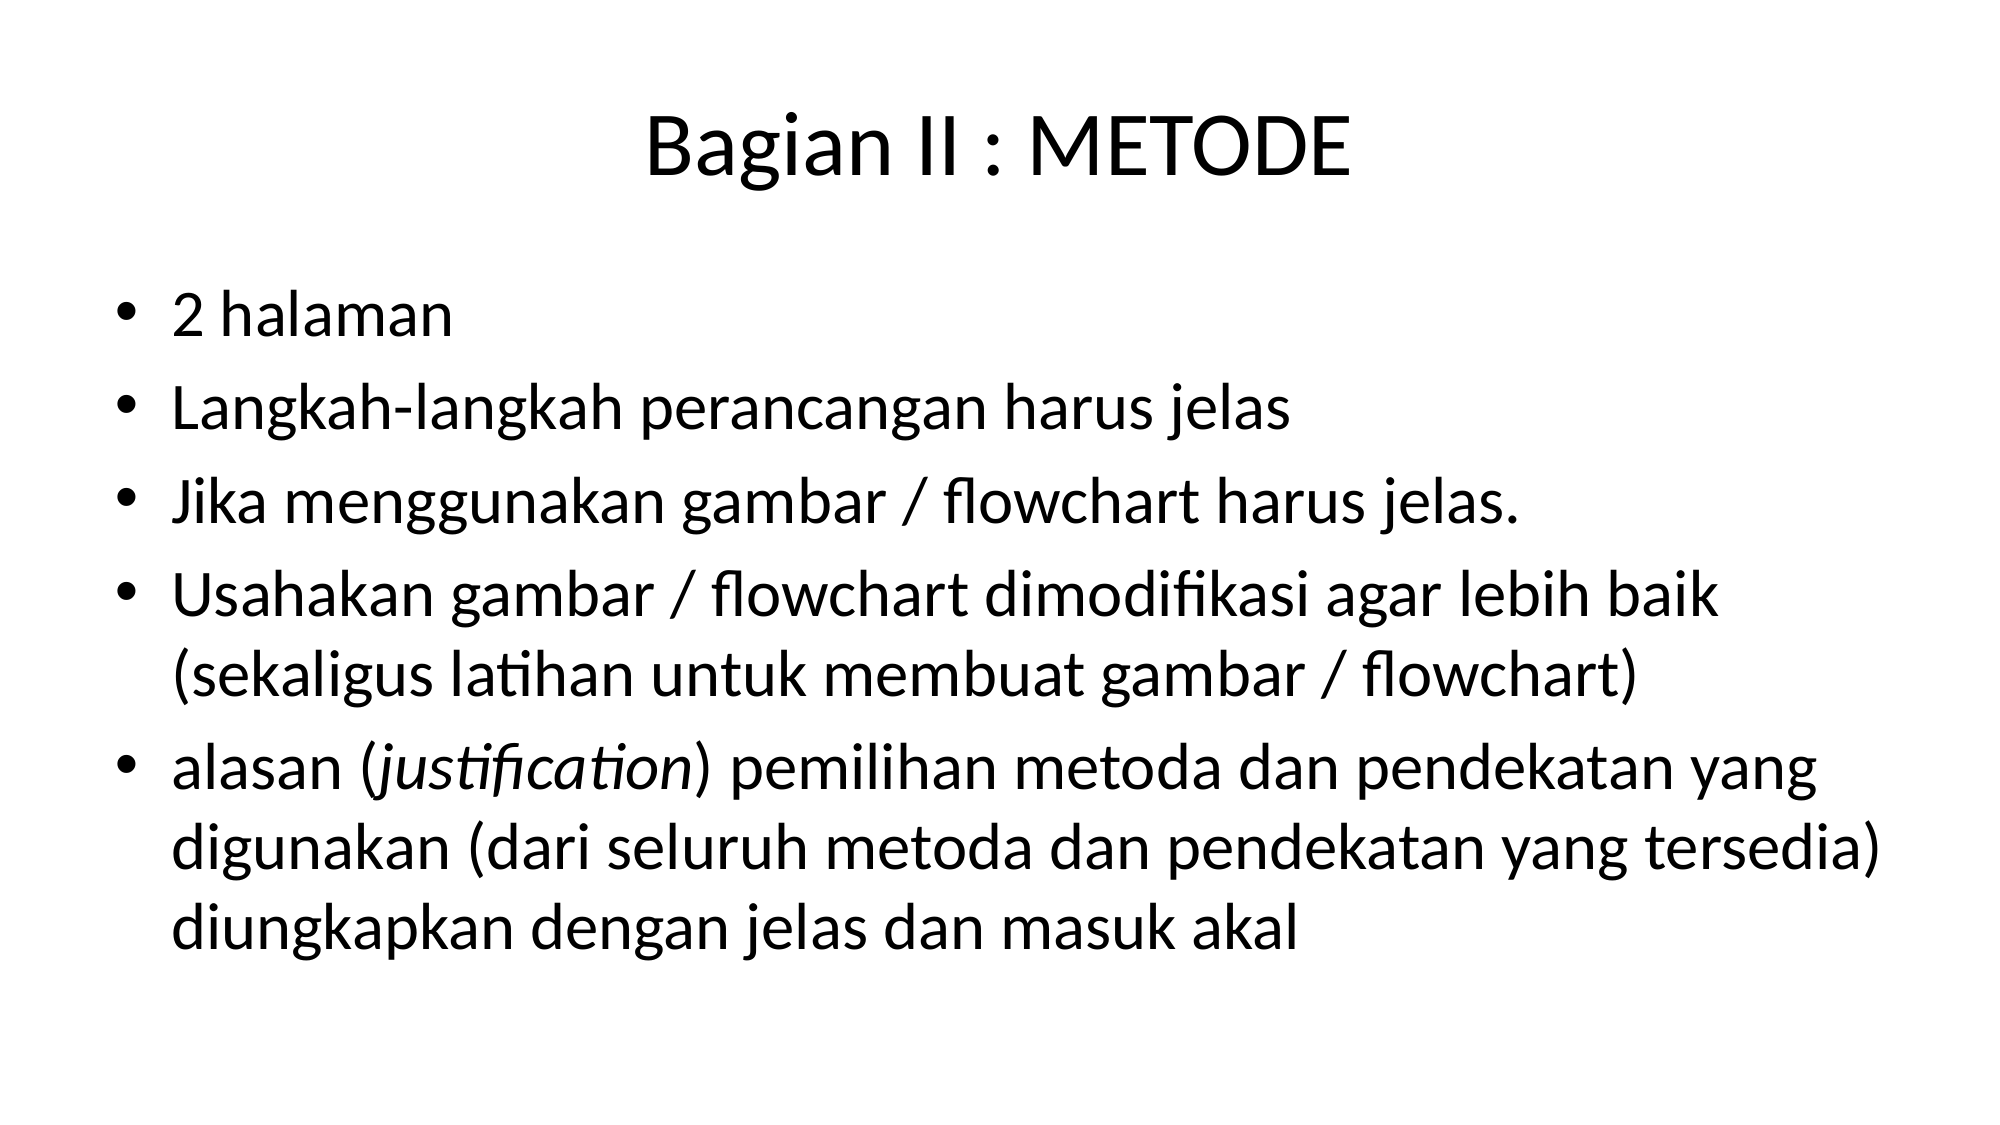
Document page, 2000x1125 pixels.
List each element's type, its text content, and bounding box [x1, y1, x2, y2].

list 2 halaman Langkah-langkah perancangan harus jelas Jika menggunakan gambar / flowchart harus jelas. Usahakan gambar / flowchart dimodifikasi agar lebih baik (sekaligus latihan untuk membuat gambar / flowchart) alasan (justification) pemilihan metoda dan pendekatan yang digunakan (dari seluruh metoda dan pendekatan yang tersedia) diungkapkan dengan jelas dan masuk akal [99, 262, 1900, 1005]
title Bagian II : METODE [99, 45, 1900, 233]
